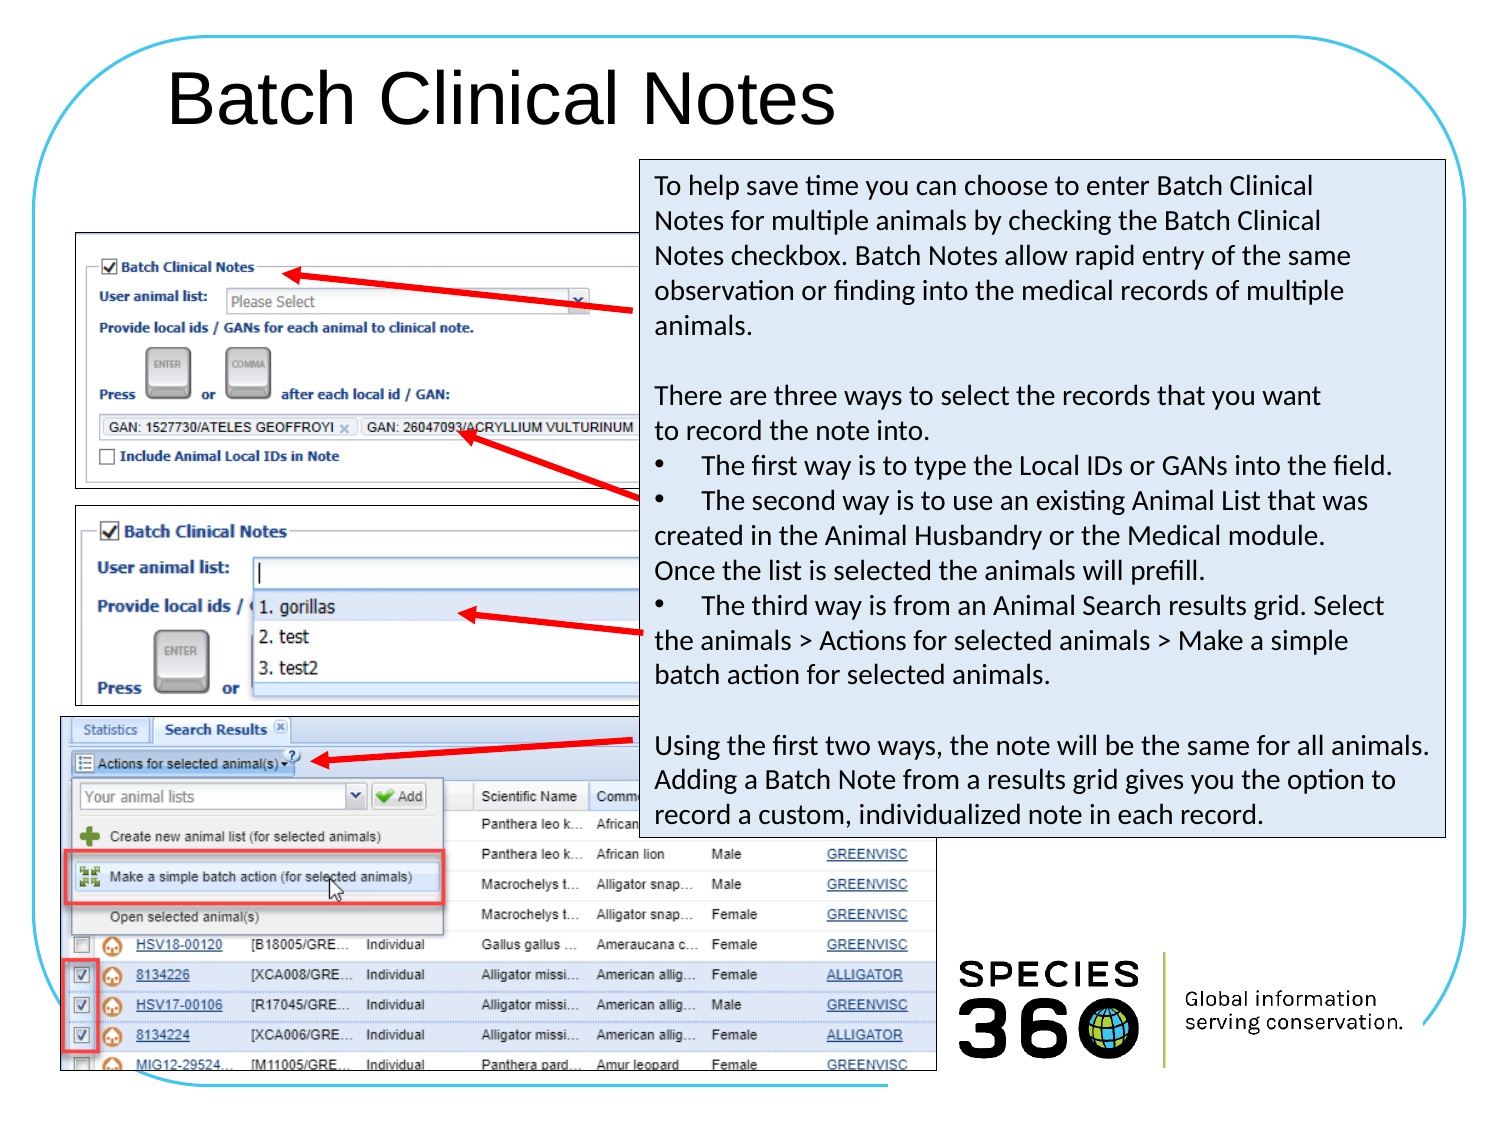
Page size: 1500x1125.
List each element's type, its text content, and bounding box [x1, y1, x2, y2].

picture [74, 232, 763, 489]
title Batch Clinical Notes [0, 0, 1159, 209]
picture [954, 944, 1407, 1075]
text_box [309, 739, 633, 762]
text_box To help save time you can choose to enter Batch Clinical Notes for multiple animals by checking the Batch Clinical Notes checkbox. Batch Notes allow rapid entry of the same observation or finding into the medical records of multiple animals. There are three ways to select the records that you want to record the note into. The first way is to type the Local IDs or GANs into the field. The second way is to use an existing Animal List that was created in the Animal Husbandry or the Medical module. Once the list is selected the animals will prefill. The third way is from an Animal Search results grid. Select the animals > Actions for selected animals > Make a simple batch action for selected animals. Using the first two ways, the note will be the same for all animals. Adding a Batch Note from a results grid gives you the option to record a custom, individualized note in each record. [639, 159, 1446, 838]
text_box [457, 613, 644, 633]
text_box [281, 273, 633, 311]
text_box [457, 431, 635, 503]
picture [60, 716, 937, 1071]
picture [74, 505, 763, 706]
